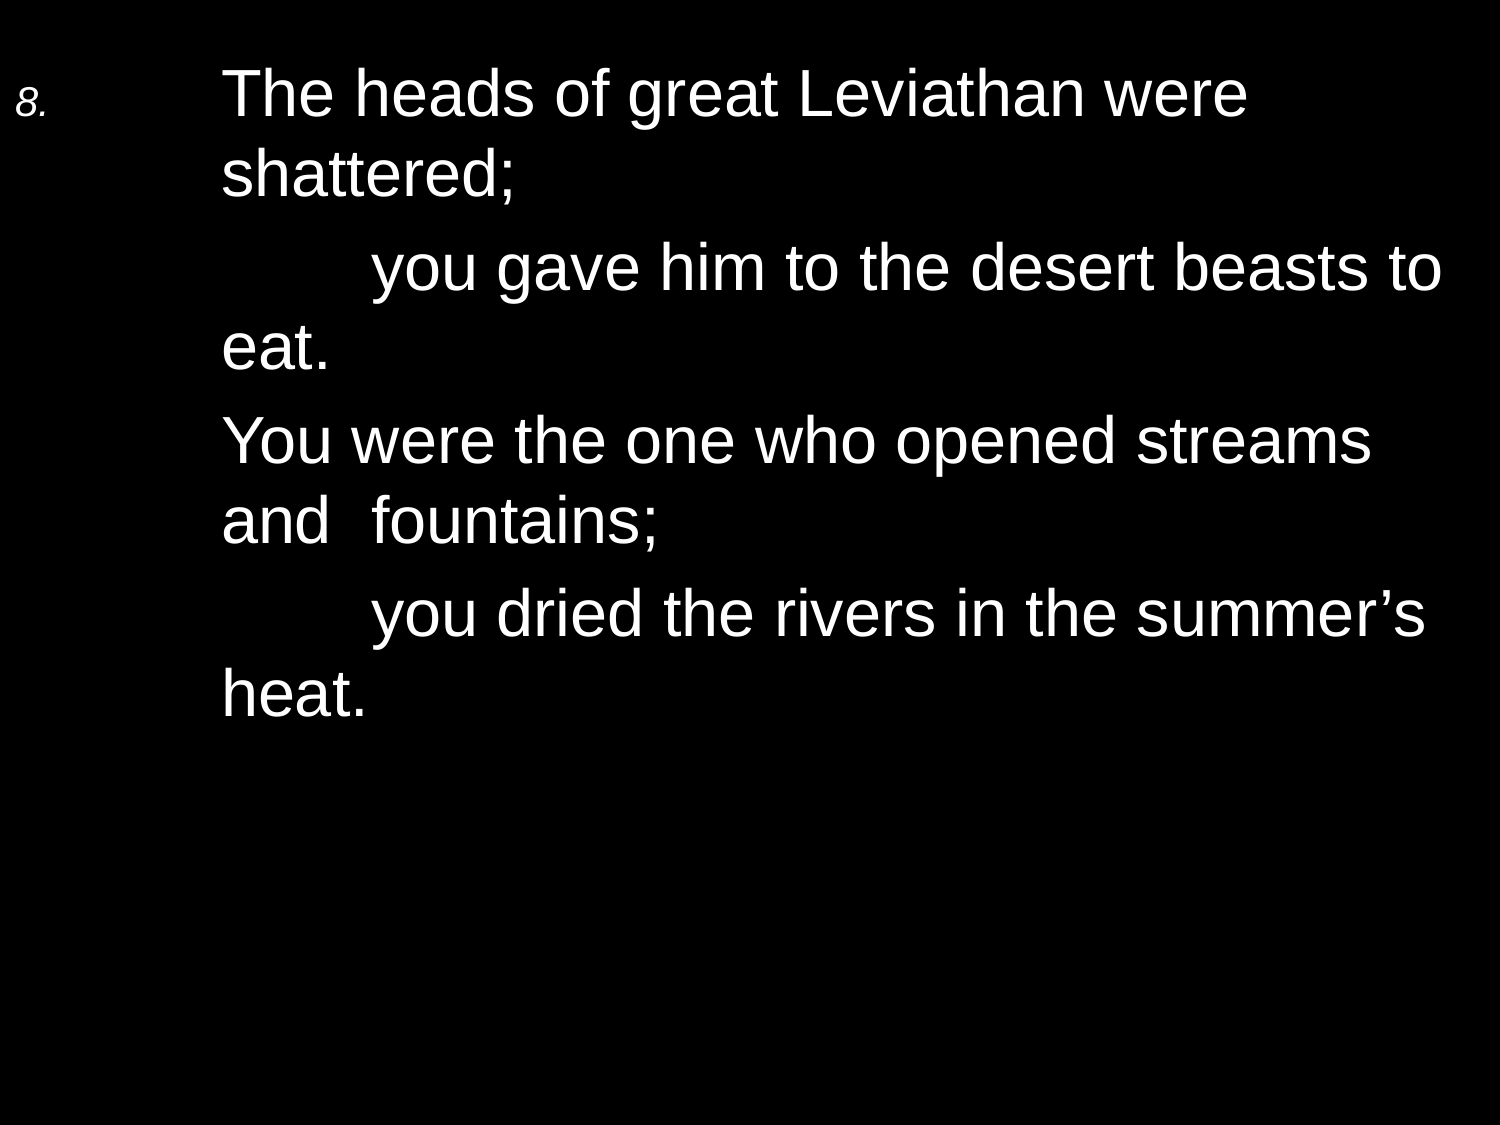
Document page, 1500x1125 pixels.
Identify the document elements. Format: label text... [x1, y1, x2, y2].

list 8. The heads of great Leviathan were shattered; you gave him to the desert beasts to eat. You were the one who opened streams and fountains; you dried the rivers in the summer’s heat. [0, 42, 1500, 1047]
